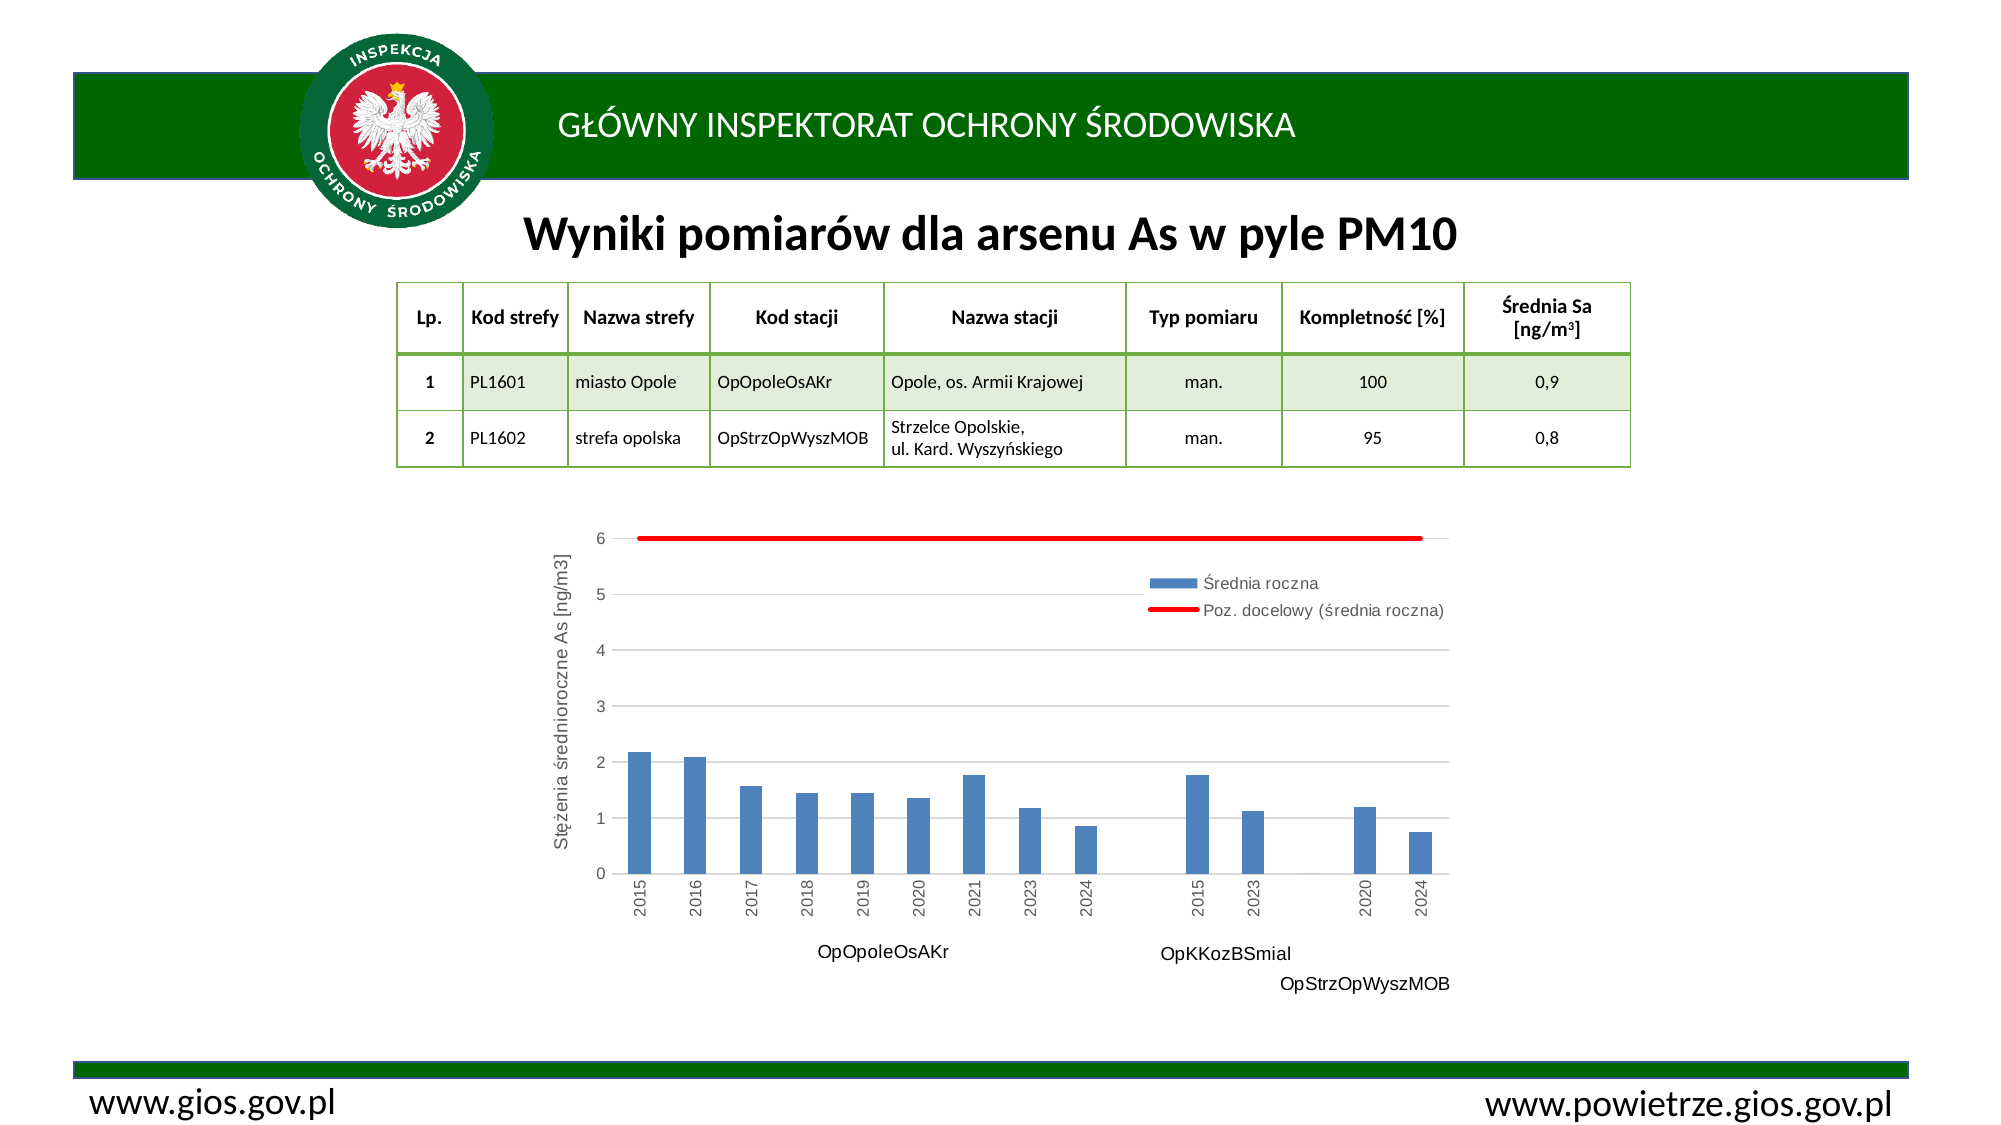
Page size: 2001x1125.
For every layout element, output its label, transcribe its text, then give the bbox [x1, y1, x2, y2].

text_box [73, 1061, 1909, 1079]
picture [297, 32, 496, 229]
text_box Wyniki pomiarów dla arsenu As w pyle PM10 [322, 192, 1660, 268]
table_header Lp. [398, 283, 462, 352]
table_header Kompletność [%] [1283, 283, 1463, 352]
table_cell miasto Opole [569, 356, 709, 410]
table_cell PL1601 [464, 356, 567, 410]
table_header Kod strefy [464, 283, 567, 352]
text_box GŁÓWNY INSPEKTORAT OCHRONY ŚRODOWISKA [542, 92, 1611, 153]
table_cell PL1602 [464, 411, 567, 466]
table_cell man. [1127, 356, 1281, 410]
text_box www.powietrze.gios.gov.pl [1397, 1071, 1908, 1125]
table_cell strefa opolska [569, 411, 709, 466]
table_header Średnia Sa [ng/m3] [1465, 283, 1630, 352]
table_cell 100 [1283, 356, 1463, 410]
chart [527, 475, 1472, 1007]
table_cell man. [1127, 411, 1281, 466]
table_cell 2 [398, 411, 462, 466]
table_cell OpOpoleOsAKr [711, 356, 883, 410]
table_cell Opole, os. Armii Krajowej [885, 356, 1125, 410]
table_cell 0,9 [1465, 356, 1630, 410]
text_box [73, 72, 297, 180]
table_header Kod stacji [711, 283, 883, 352]
text_box www.gios.gov.pl [74, 1069, 420, 1125]
table_cell 95 [1283, 411, 1463, 466]
table_cell 1 [398, 356, 462, 410]
table_header Nazwa strefy [569, 283, 709, 352]
text_box [496, 72, 1909, 180]
table_header Typ pomiaru [1127, 283, 1281, 352]
table_cell 0,8 [1465, 411, 1630, 466]
table_cell Strzelce Opolskie, ul. Kard. Wyszyńskiego [885, 411, 1125, 466]
table_header Nazwa stacji [885, 283, 1125, 352]
table_cell OpStrzOpWyszMOB [711, 411, 883, 466]
